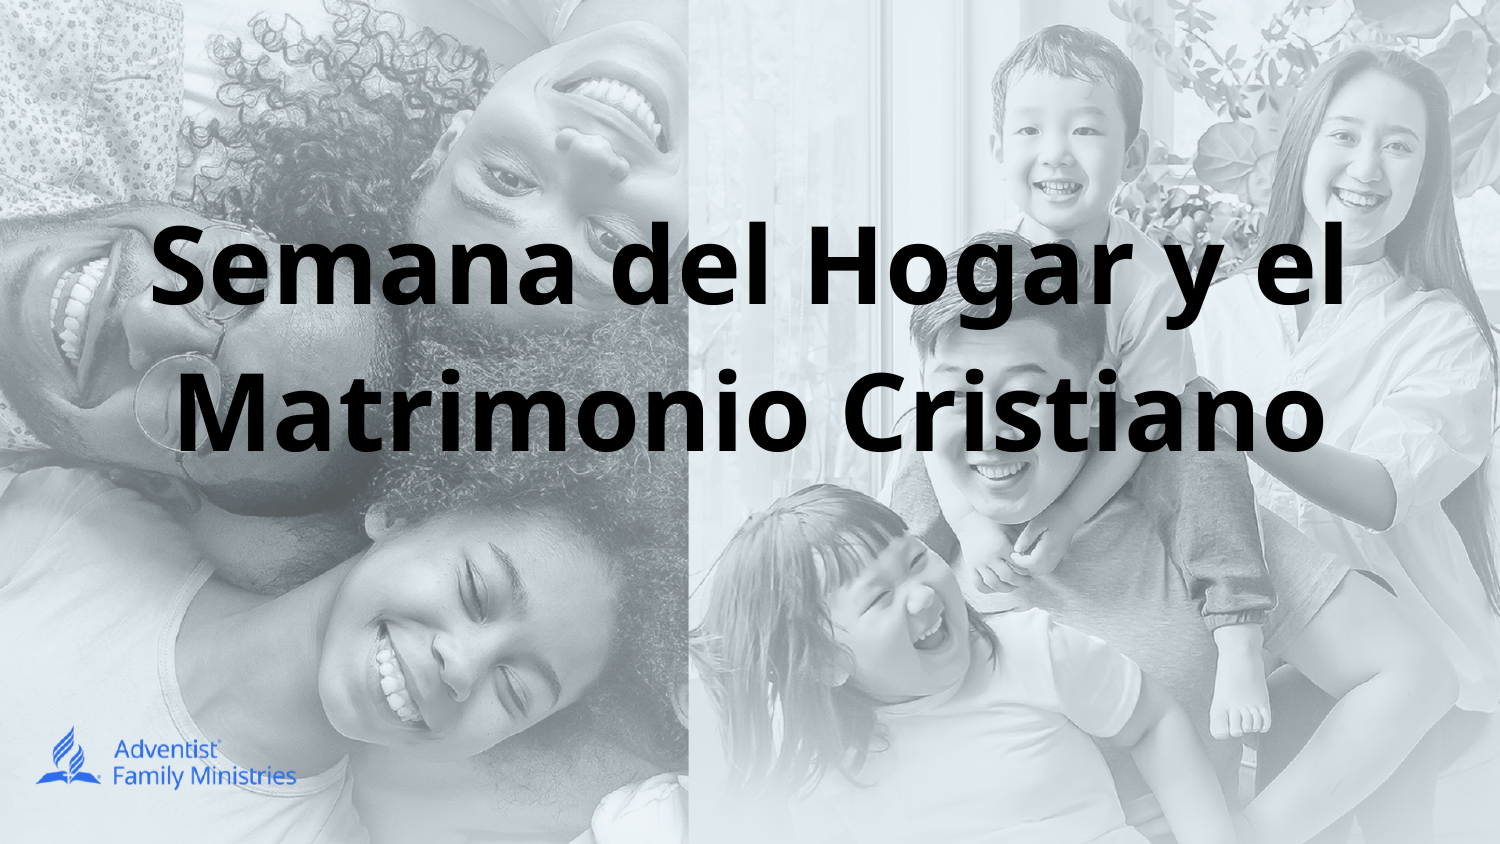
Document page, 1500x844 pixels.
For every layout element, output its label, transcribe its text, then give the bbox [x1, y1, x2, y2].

title Semana del Hogar y el Matrimonio Cristiano [51, 161, 1449, 499]
picture [0, 0, 1500, 844]
